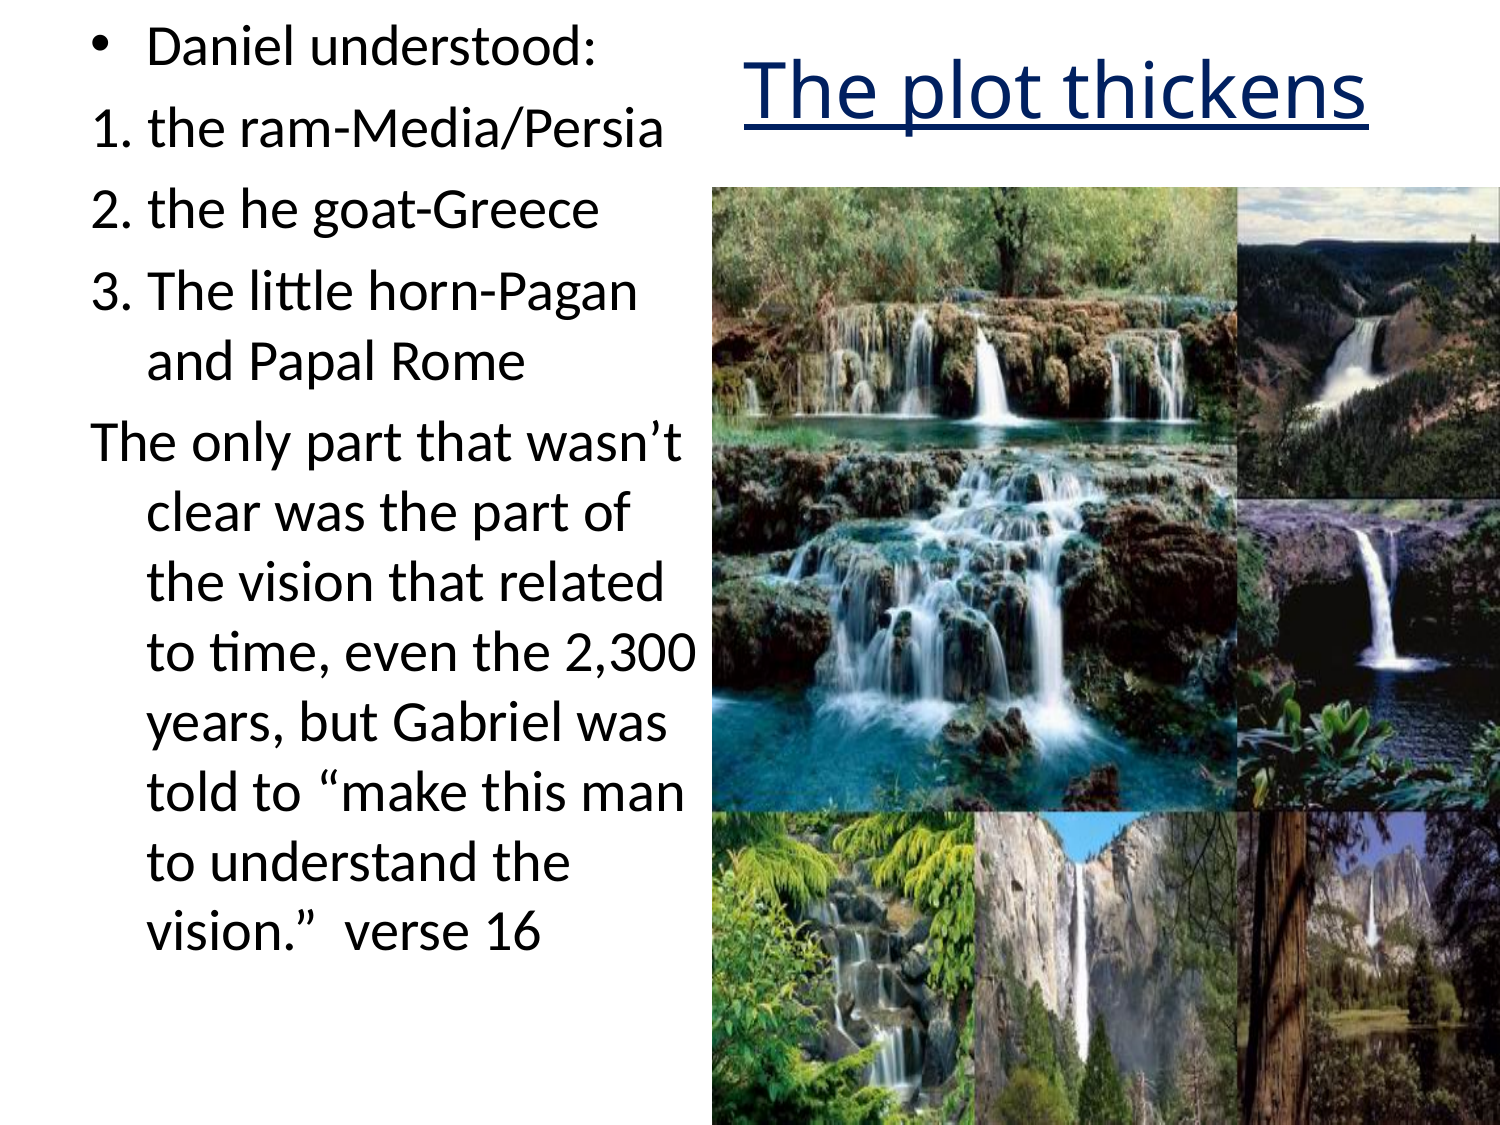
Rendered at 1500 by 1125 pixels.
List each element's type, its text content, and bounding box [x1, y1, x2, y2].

list Daniel understood: 1. the ram-Media/Persia 2. the he goat-Greece 3. The little horn-Pagan and Papal Rome The only part that wasn’t clear was the part of the vision that related to time, even the 2,300 years, but Gabriel was told to “make this man to understand the vision.” verse 16 [75, 0, 738, 1005]
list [712, 187, 1500, 1125]
title The plot thickens [738, 0, 1425, 175]
